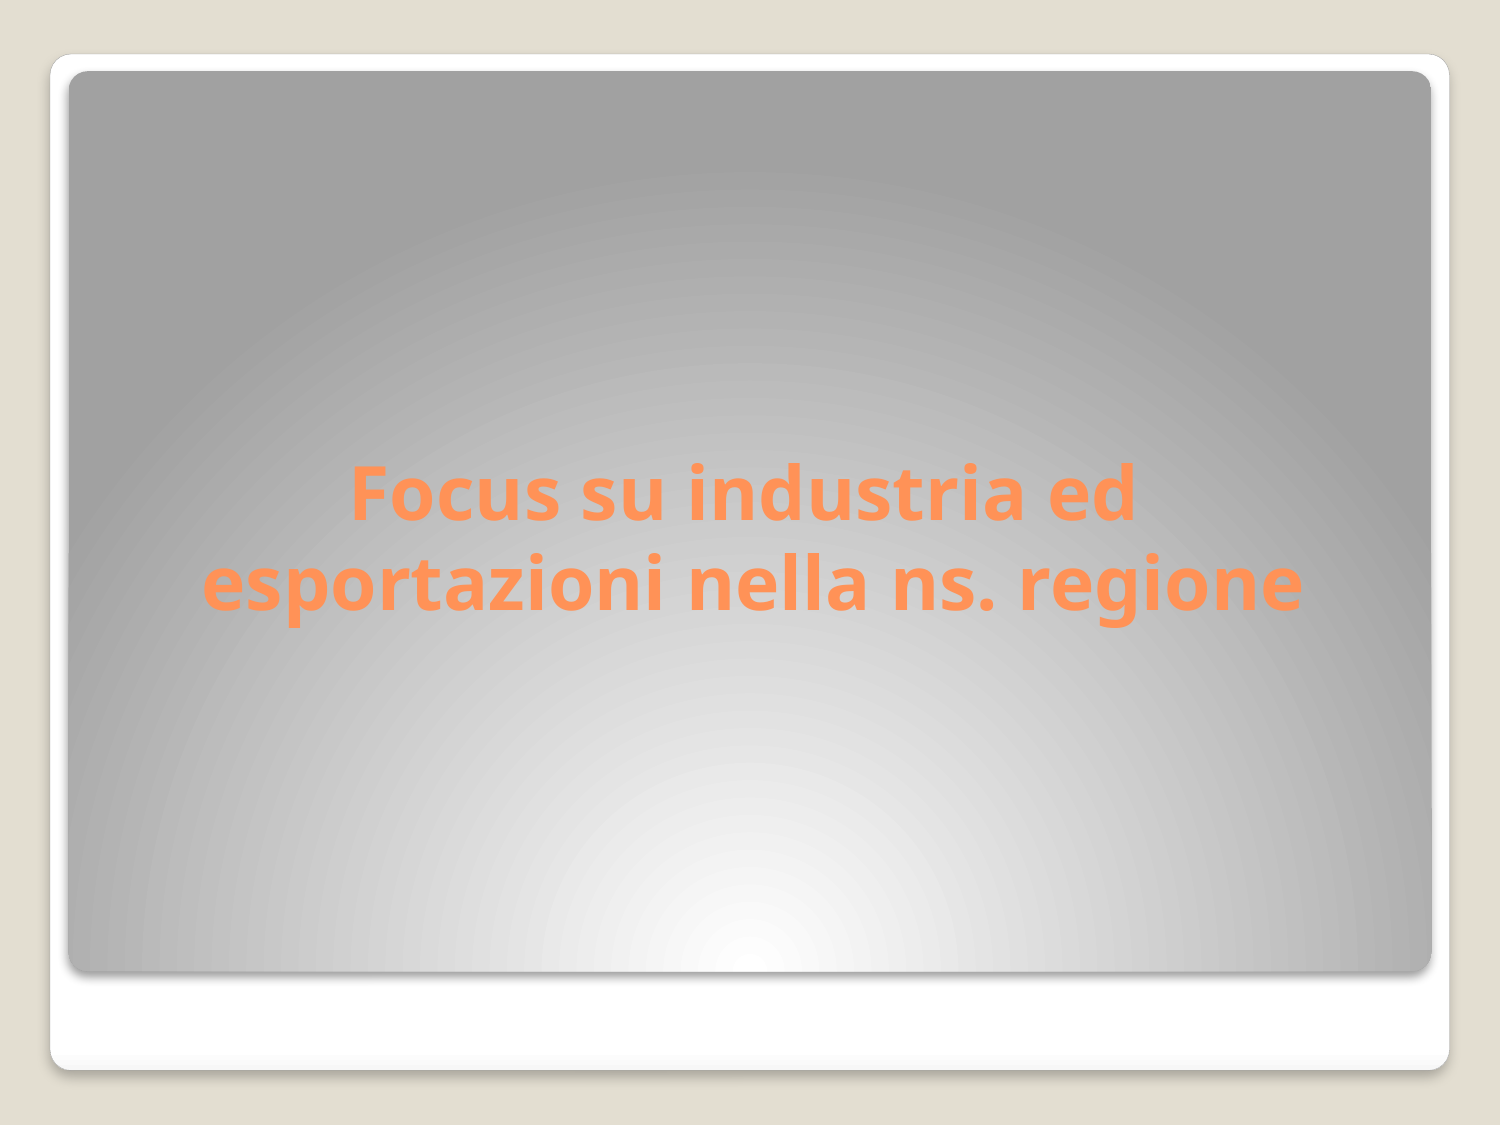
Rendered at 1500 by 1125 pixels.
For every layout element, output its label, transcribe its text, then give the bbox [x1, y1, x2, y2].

title Focus su industria ed esportazioni nella ns. regione [82, 278, 1425, 634]
